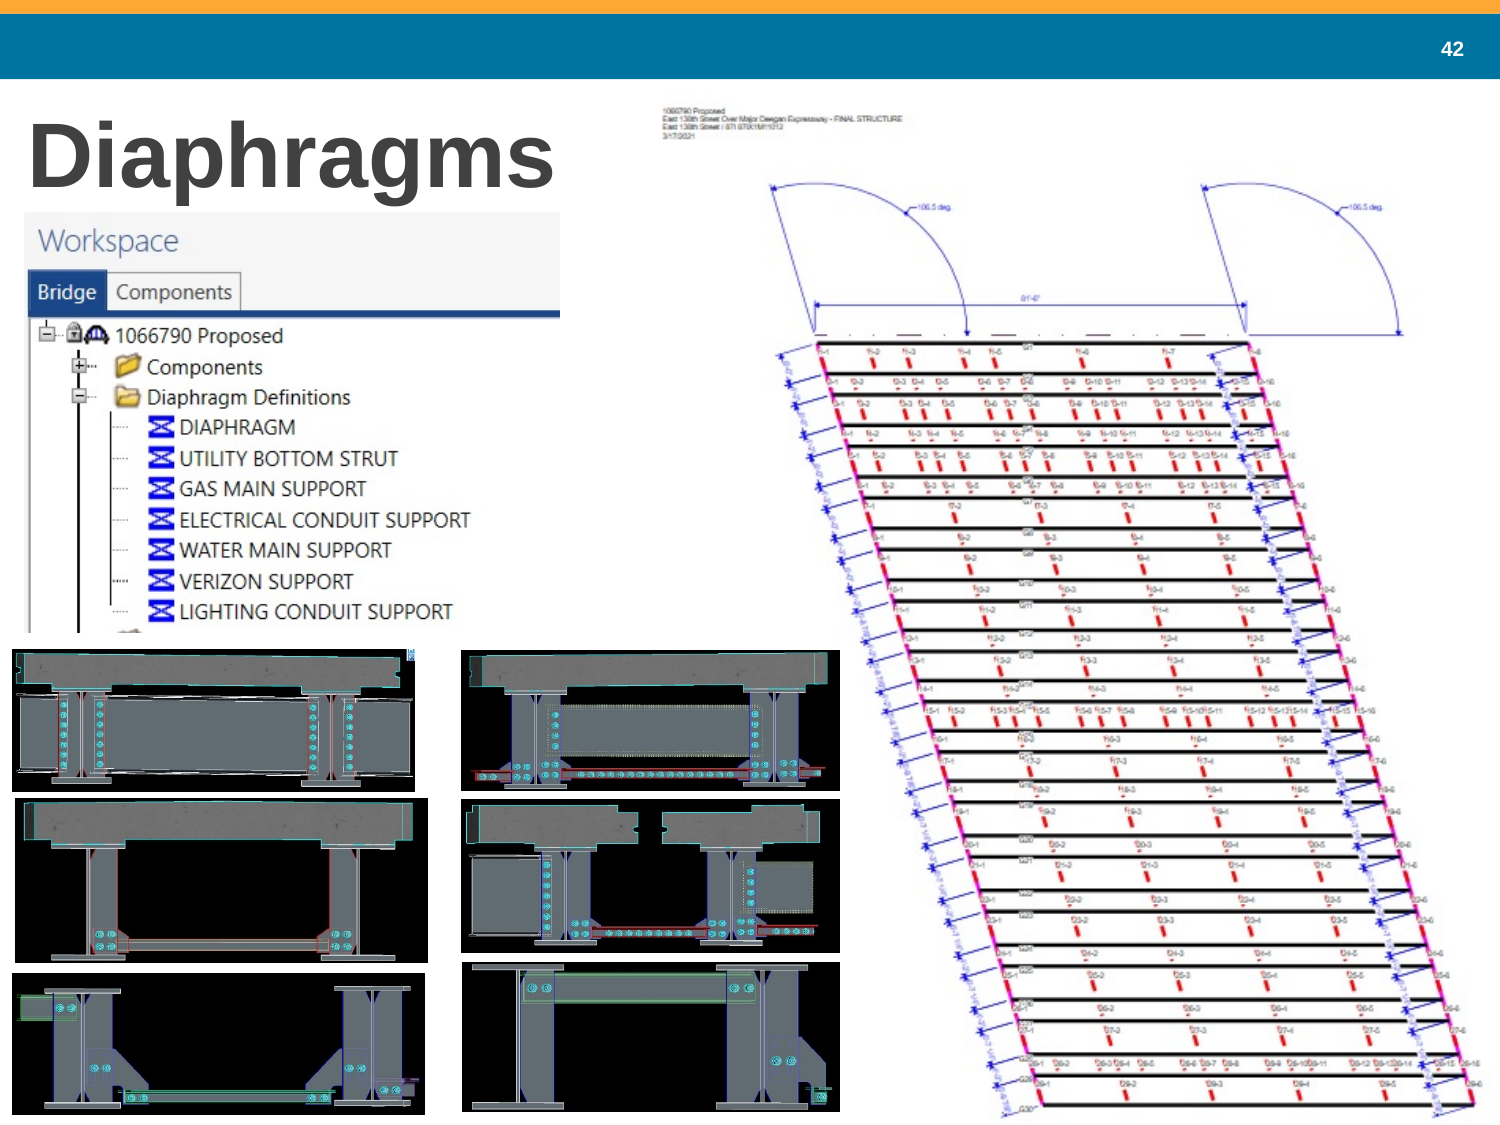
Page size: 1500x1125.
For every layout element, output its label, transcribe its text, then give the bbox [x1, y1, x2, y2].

picture [12, 649, 415, 792]
picture [461, 88, 1500, 1125]
picture [14, 797, 428, 963]
picture [24, 212, 560, 633]
title Diaphragms [12, 84, 1363, 218]
picture [11, 973, 426, 1116]
